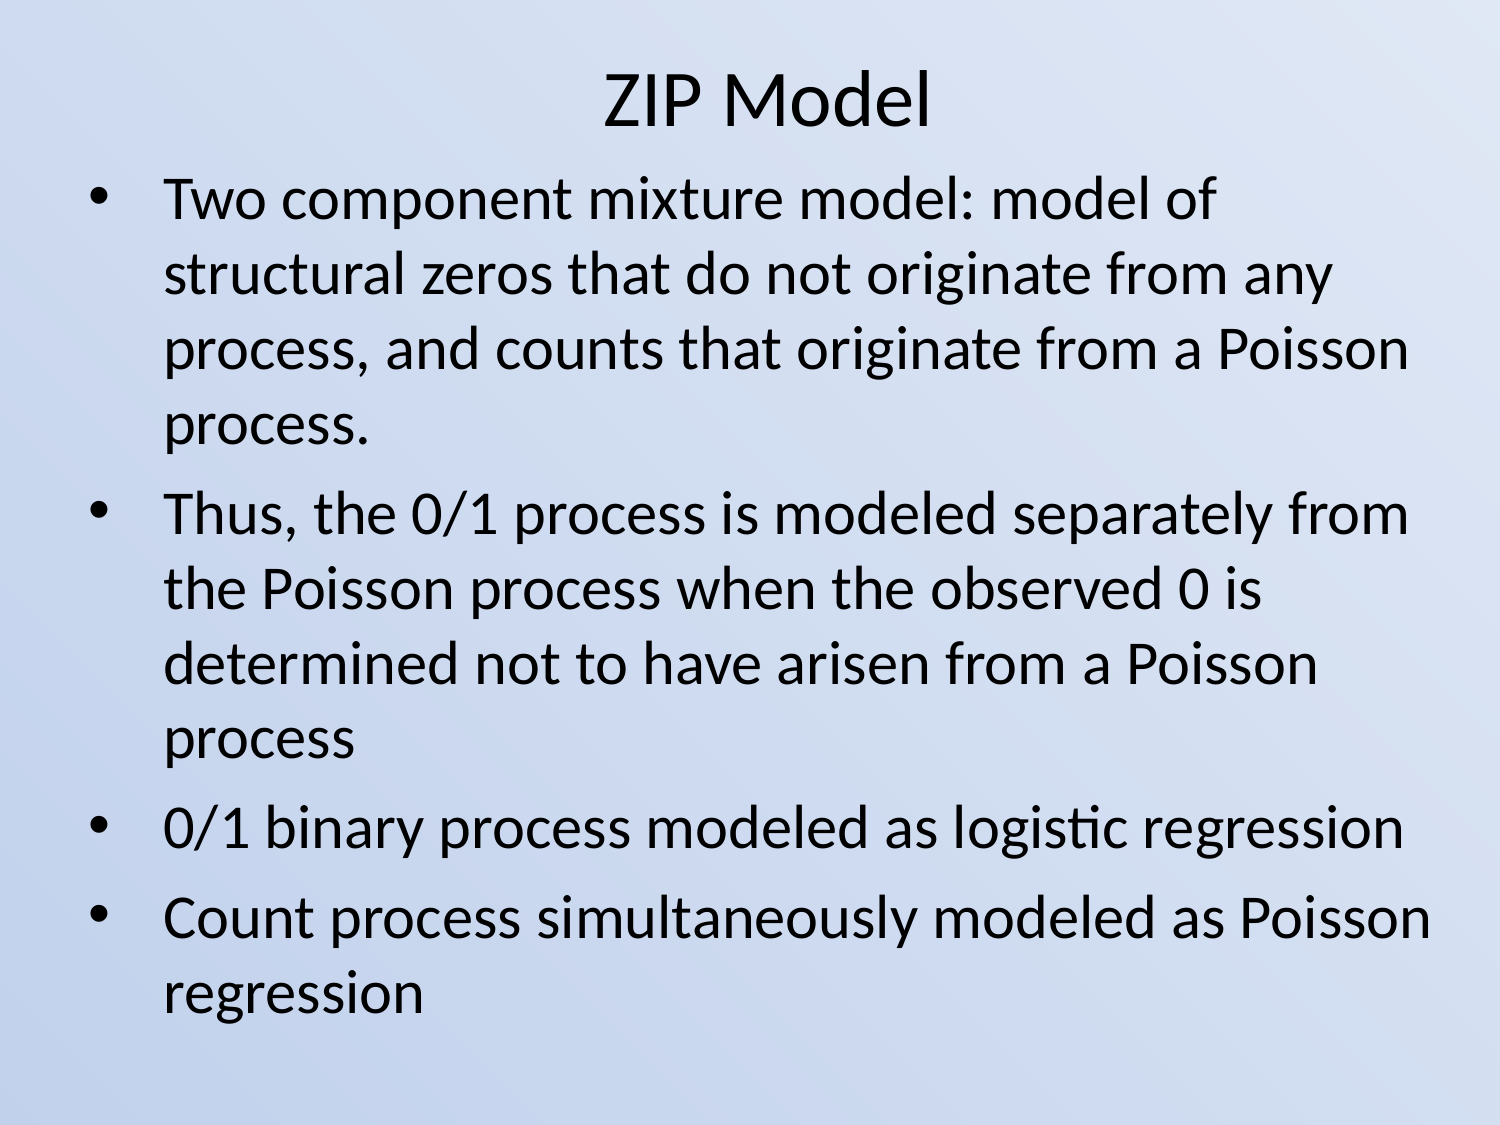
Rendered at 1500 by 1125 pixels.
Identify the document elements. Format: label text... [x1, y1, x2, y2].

text_box Two component mixture model: model of structural zeros that do not originate from any process, and counts that originate from a Poisson process. Thus, the 0/1 process is modeled separately from the Poisson process when the observed 0 is determined not to have arisen from a Poisson process 0/1 binary process modeled as logistic regression Count process simultaneously modeled as Poisson regression [73, 149, 1486, 1088]
title ZIP Model [99, 37, 1438, 149]
